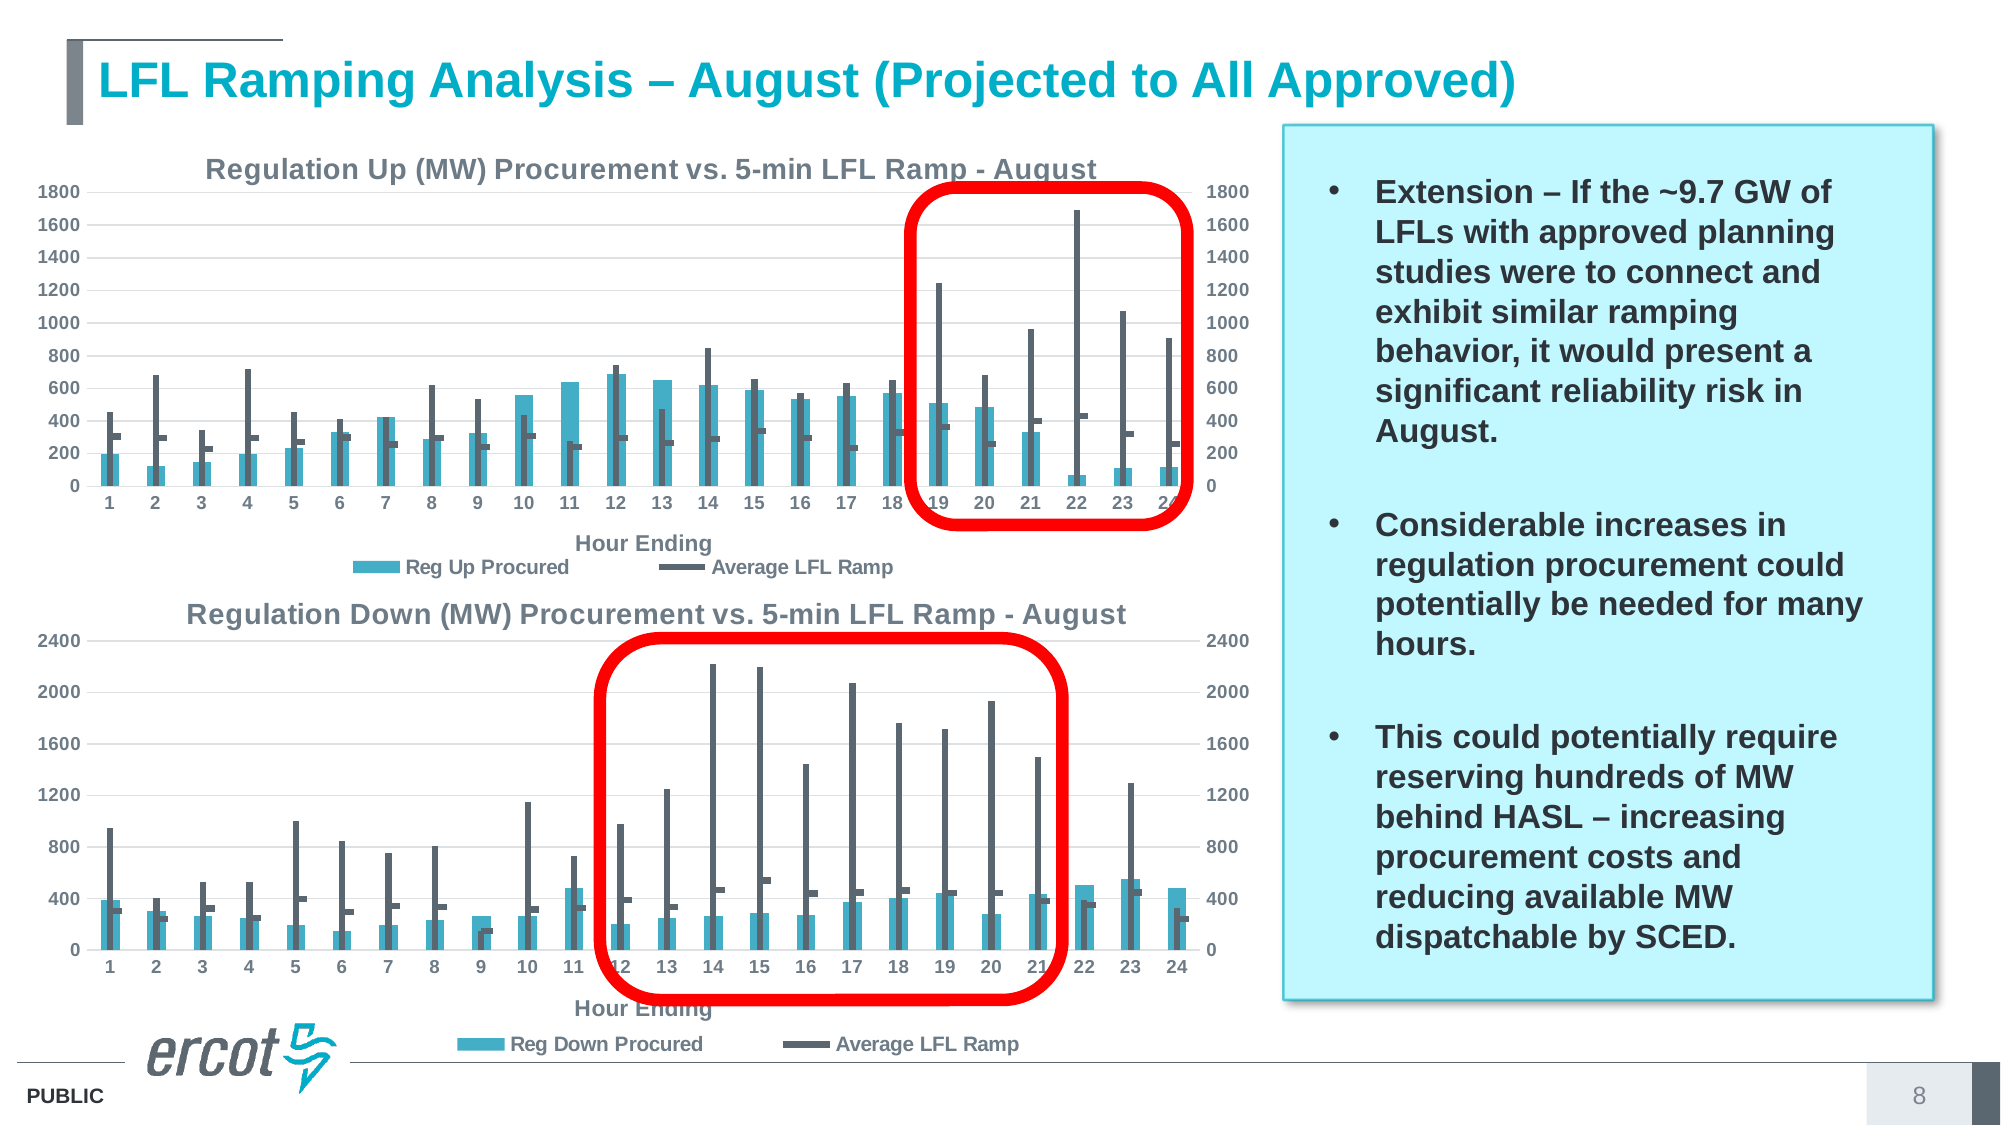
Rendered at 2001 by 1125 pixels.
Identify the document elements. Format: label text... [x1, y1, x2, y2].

title LFL Ramping Analysis – August (Projected to All Approved) [83, 39, 1934, 125]
slide_number 8 [1866, 1076, 1973, 1113]
chart [37, 144, 1251, 1063]
list Extension – If the ~9.7 GW of LFLs with approved planning studies were to connect and exhibit similar ramping behavior, it would present a significant reliability risk in August. Considerable increases in regulation procurement could potentially be needed for many hours. This could potentially require reserving hundreds of MW behind HASL – increasing procurement costs and reducing available MW dispatchable by SCED. [1282, 124, 1935, 1001]
picture [143, 1063, 340, 1096]
